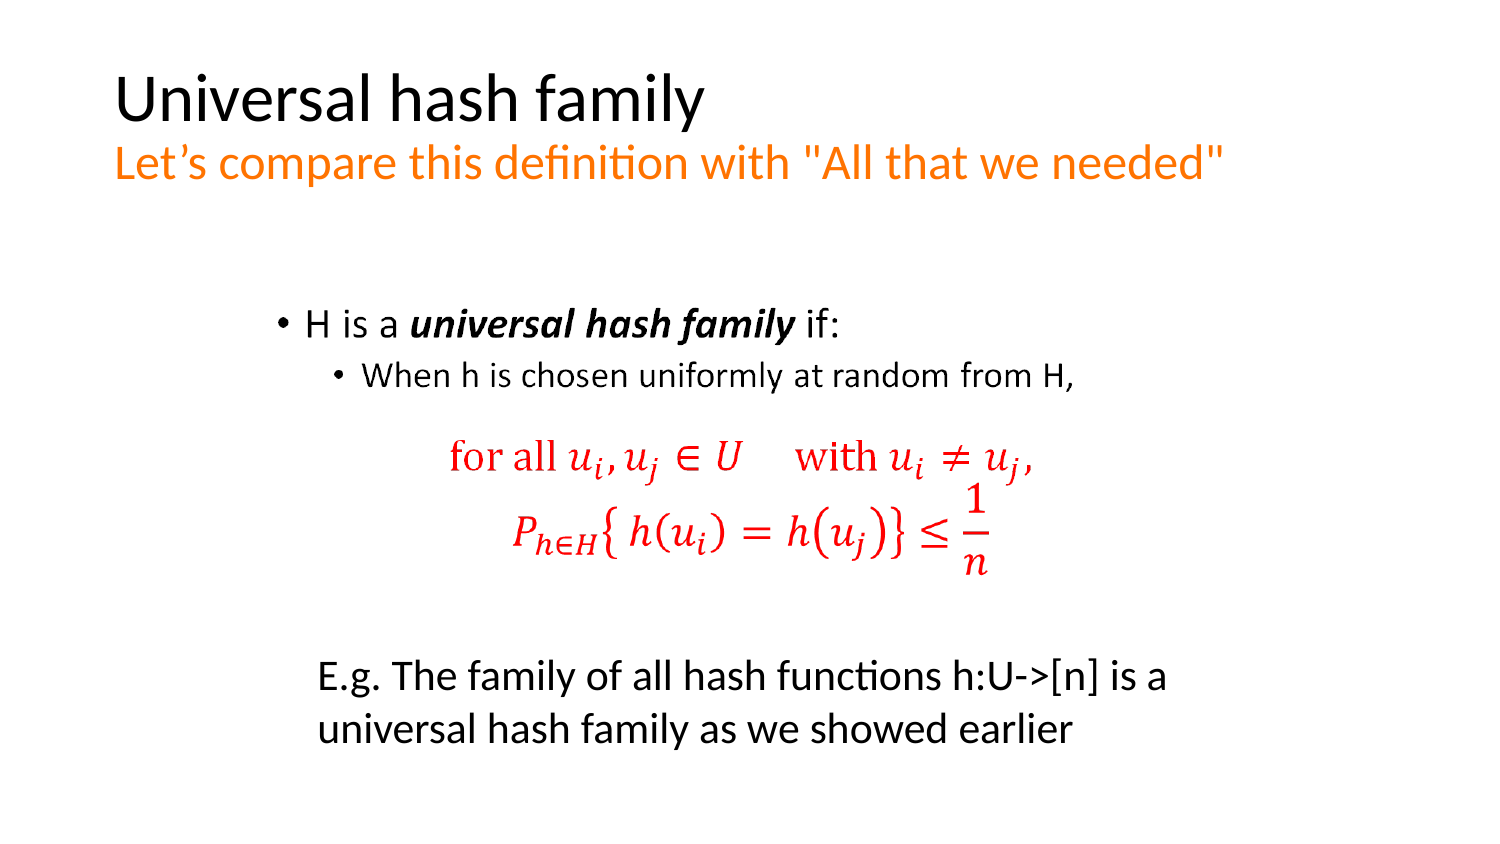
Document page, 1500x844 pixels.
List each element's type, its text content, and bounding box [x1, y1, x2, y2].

text_box [264, 295, 1236, 616]
text_box E.g. The family of all hash functions h:U->[n] is a universal hash family as we showed earlier [302, 632, 1195, 768]
title Universal hash family Let’s compare this definition with "All that we needed" [103, 44, 1397, 208]
